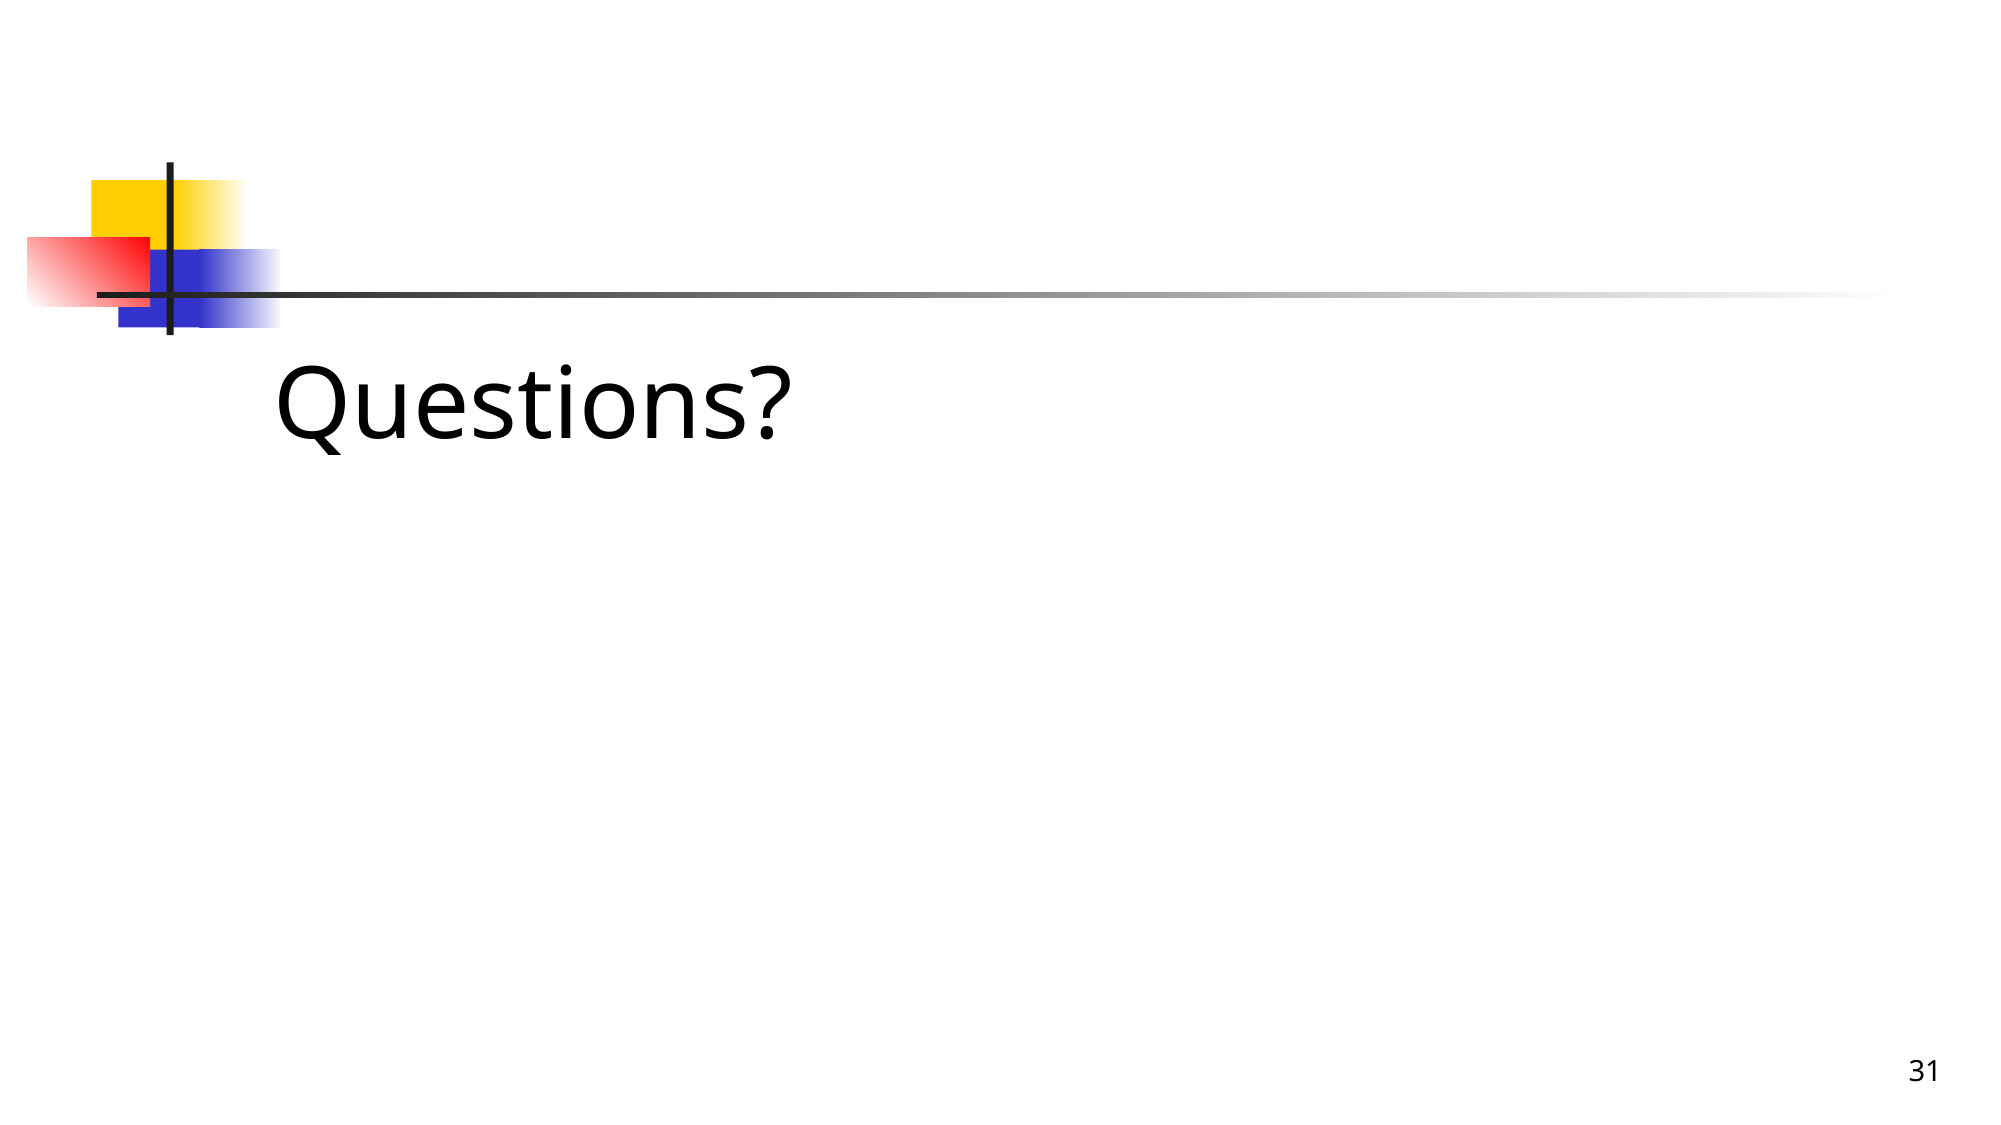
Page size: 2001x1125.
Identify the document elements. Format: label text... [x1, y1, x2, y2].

list Questions? [258, 331, 1959, 1006]
slide_number 31 [1540, 1024, 1957, 1100]
